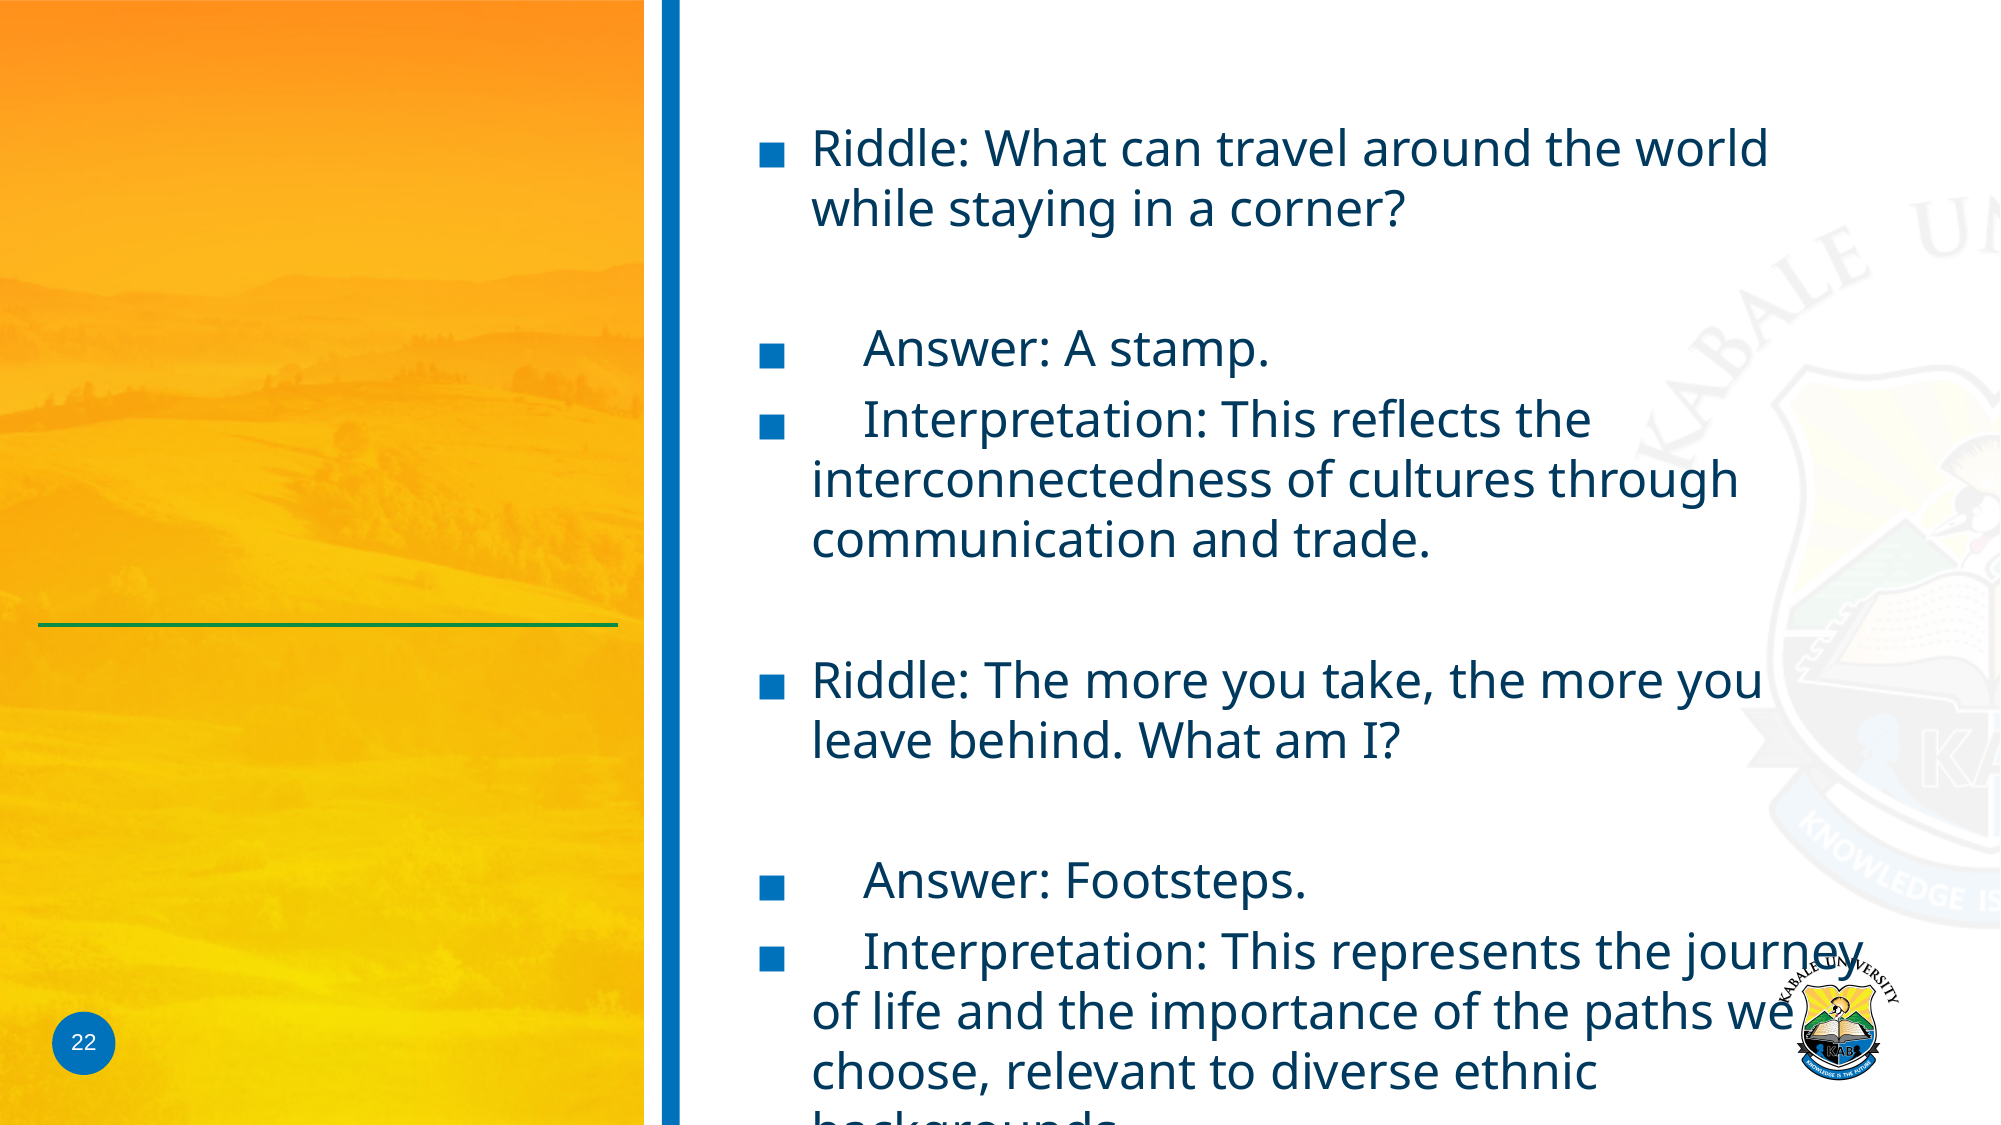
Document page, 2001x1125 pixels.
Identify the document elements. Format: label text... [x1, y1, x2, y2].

picture [0, 0, 644, 1125]
picture [1625, 171, 2000, 1084]
list Riddle: What can travel around the world while staying in a corner? Answer: A stamp. Interpretation: This reflects the interconnectedness of cultures through communication and trade. Riddle: The more you take, the more you leave behind. What am I? Answer: Footsteps. Interpretation: This represents the journey of life and the importance of the paths we choose, relevant to diverse ethnic backgrounds. [725, 110, 1887, 925]
